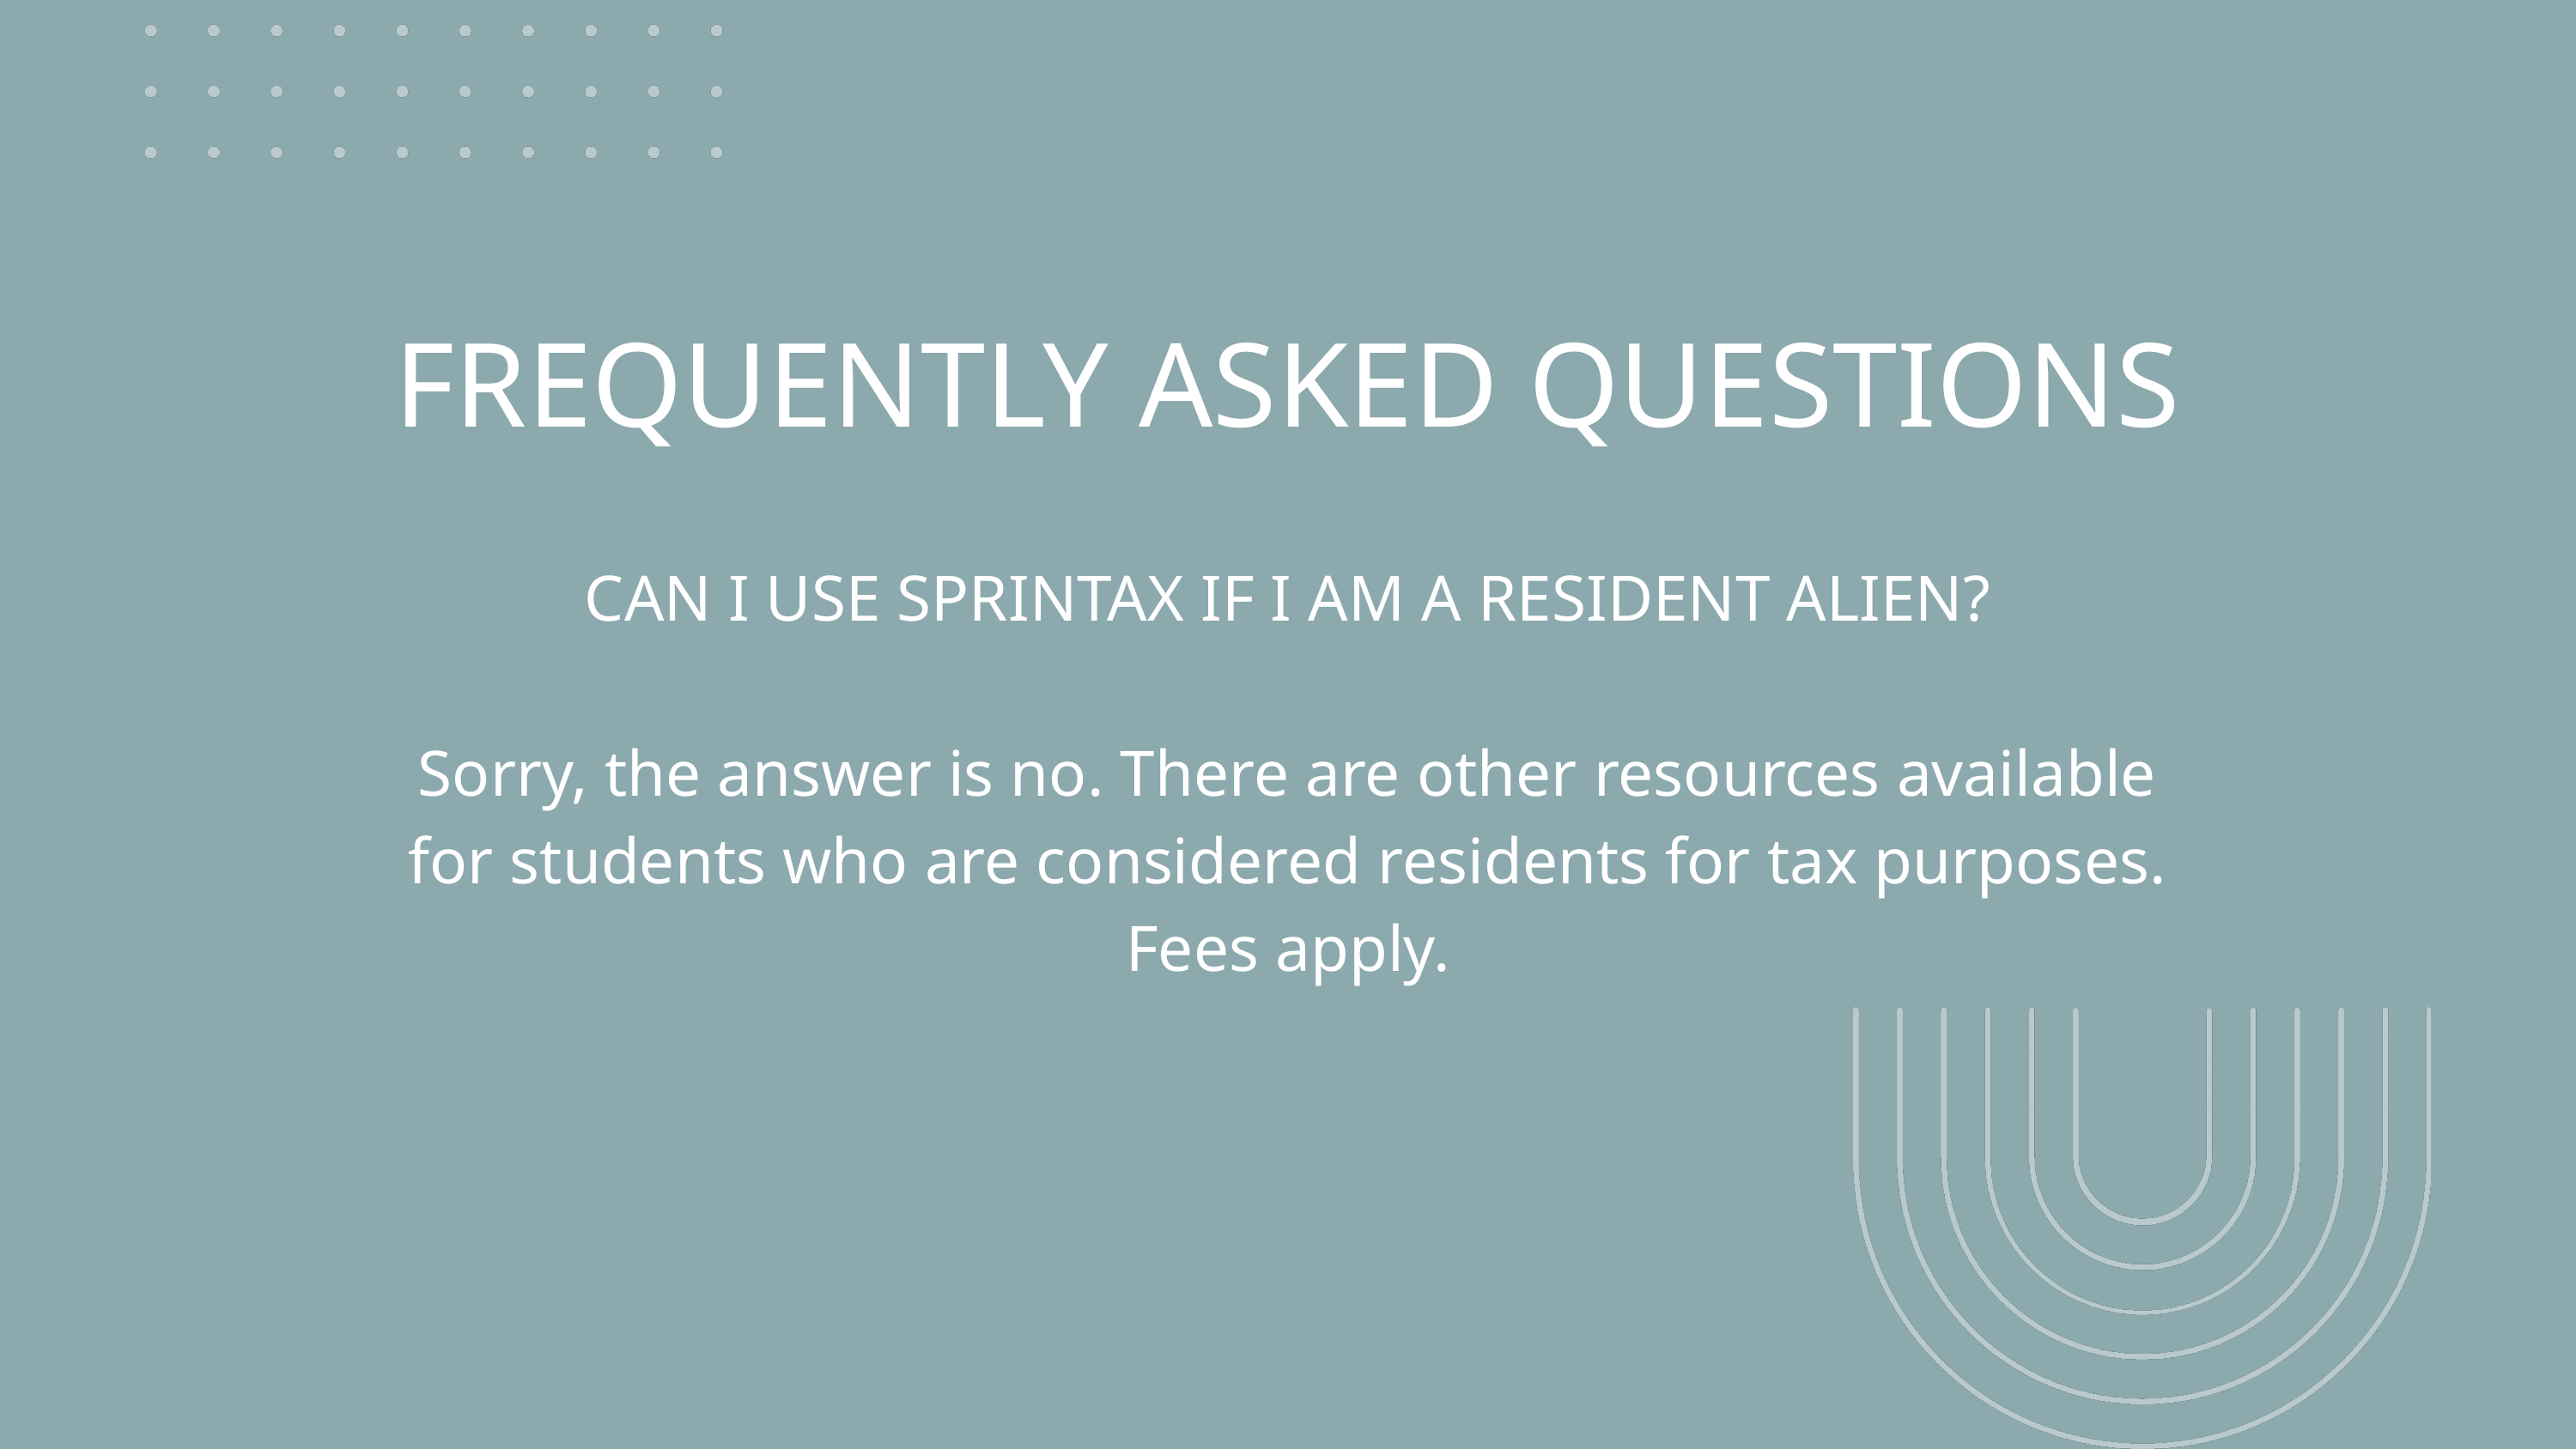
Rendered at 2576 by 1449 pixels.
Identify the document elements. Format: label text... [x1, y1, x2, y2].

text_box FREQUENTLY ASKED QUESTIONS [256, 323, 2319, 452]
text_box [144, 0, 723, 159]
text_box [1853, 1007, 2432, 1449]
text_box CAN I USE SPRINTAX IF I AM A RESIDENT ALIEN? Sorry, the answer is no. There are other resources available for students who are considered residents for tax purposes. Fees apply. [374, 545, 2202, 1032]
